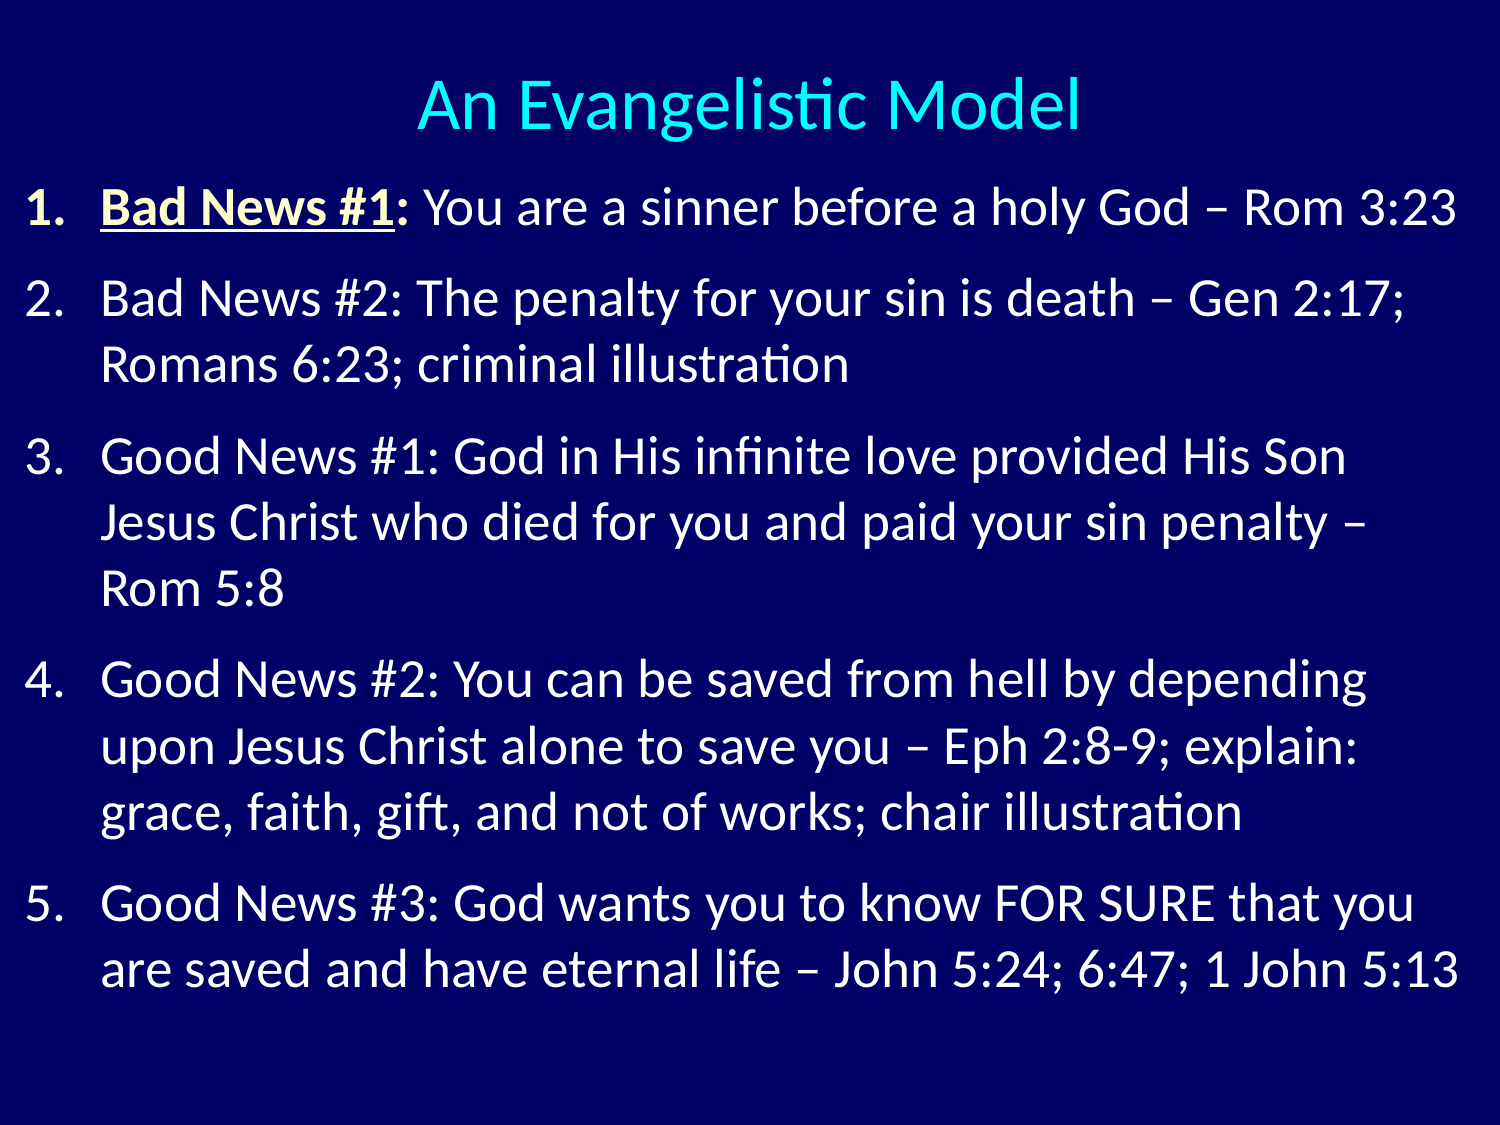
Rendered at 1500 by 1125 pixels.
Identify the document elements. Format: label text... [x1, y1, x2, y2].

list Bad News #1: You are a sinner before a holy God – Rom 3:23 Bad News #2: The penalty for your sin is death – Gen 2:17; Romans 6:23; criminal illustration Good News #1: God in His infinite love provided His Son Jesus Christ who died for you and paid your sin penalty – Rom 5:8 Good News #2: You can be saved from hell by depending upon Jesus Christ alone to save you – Eph 2:8-9; explain: grace, faith, gift, and not of works; chair illustration Good News #3: God wants you to know FOR SURE that you are saved and have eternal life – John 5:24; 6:47; 1 John 5:13 [9, 162, 1491, 1088]
title An Evangelistic Model [75, 50, 1425, 150]
